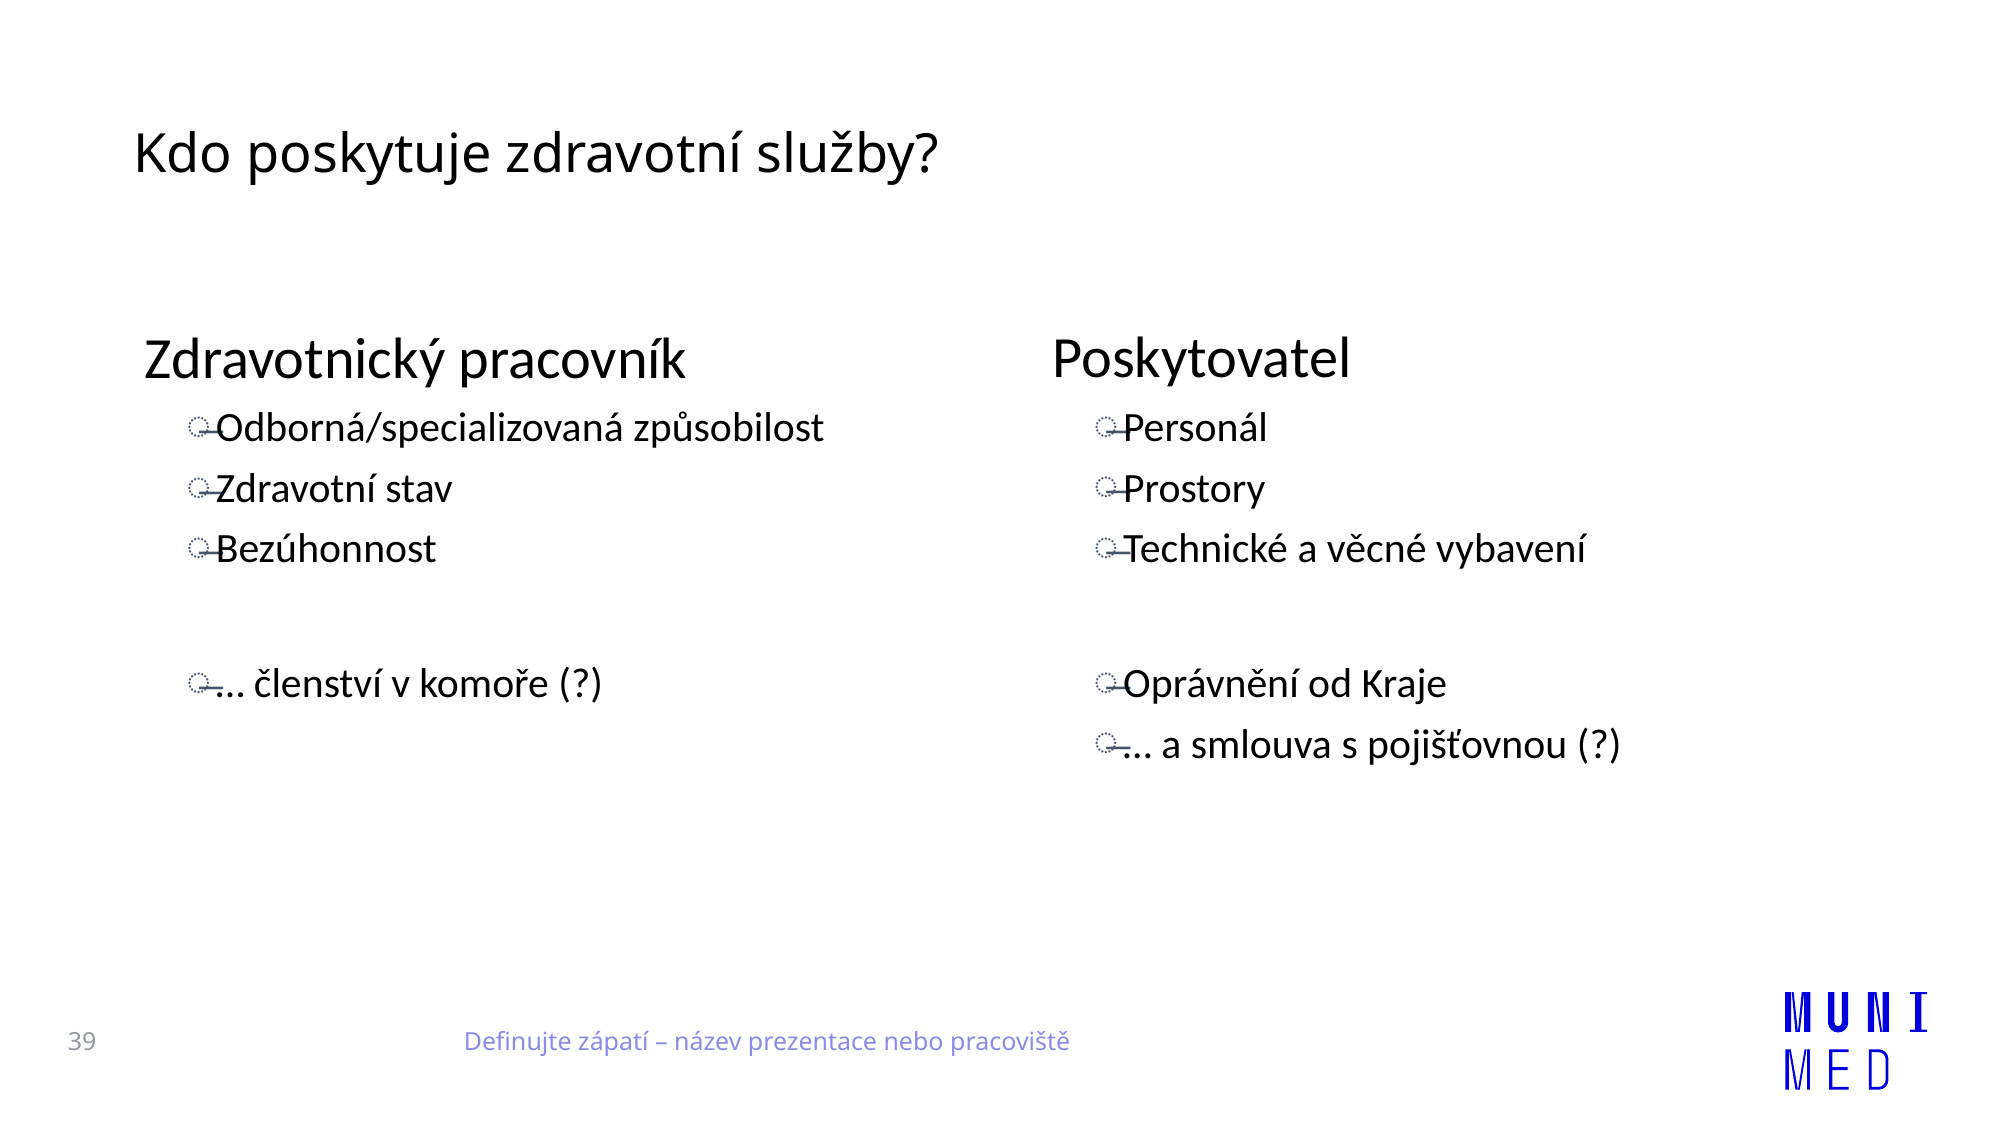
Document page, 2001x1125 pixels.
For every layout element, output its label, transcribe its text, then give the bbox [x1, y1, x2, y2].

slide_number 39 [67, 1021, 110, 1063]
list Poskytovatel Personál Prostory Technické a věcné vybavení Oprávnění od Kraje … a smlouva s pojišťovnou (?) [1025, 277, 1882, 957]
footer Definujte zápatí – název prezentace nebo pracoviště [118, 1021, 1418, 1063]
list Zdravotnický pracovník Odborná/specializovaná způsobilost Zdravotní stav Bezúhonnost … členství v komoře (?) [118, 277, 975, 957]
title Kdo poskytuje zdravotní služby? [118, 118, 1883, 193]
